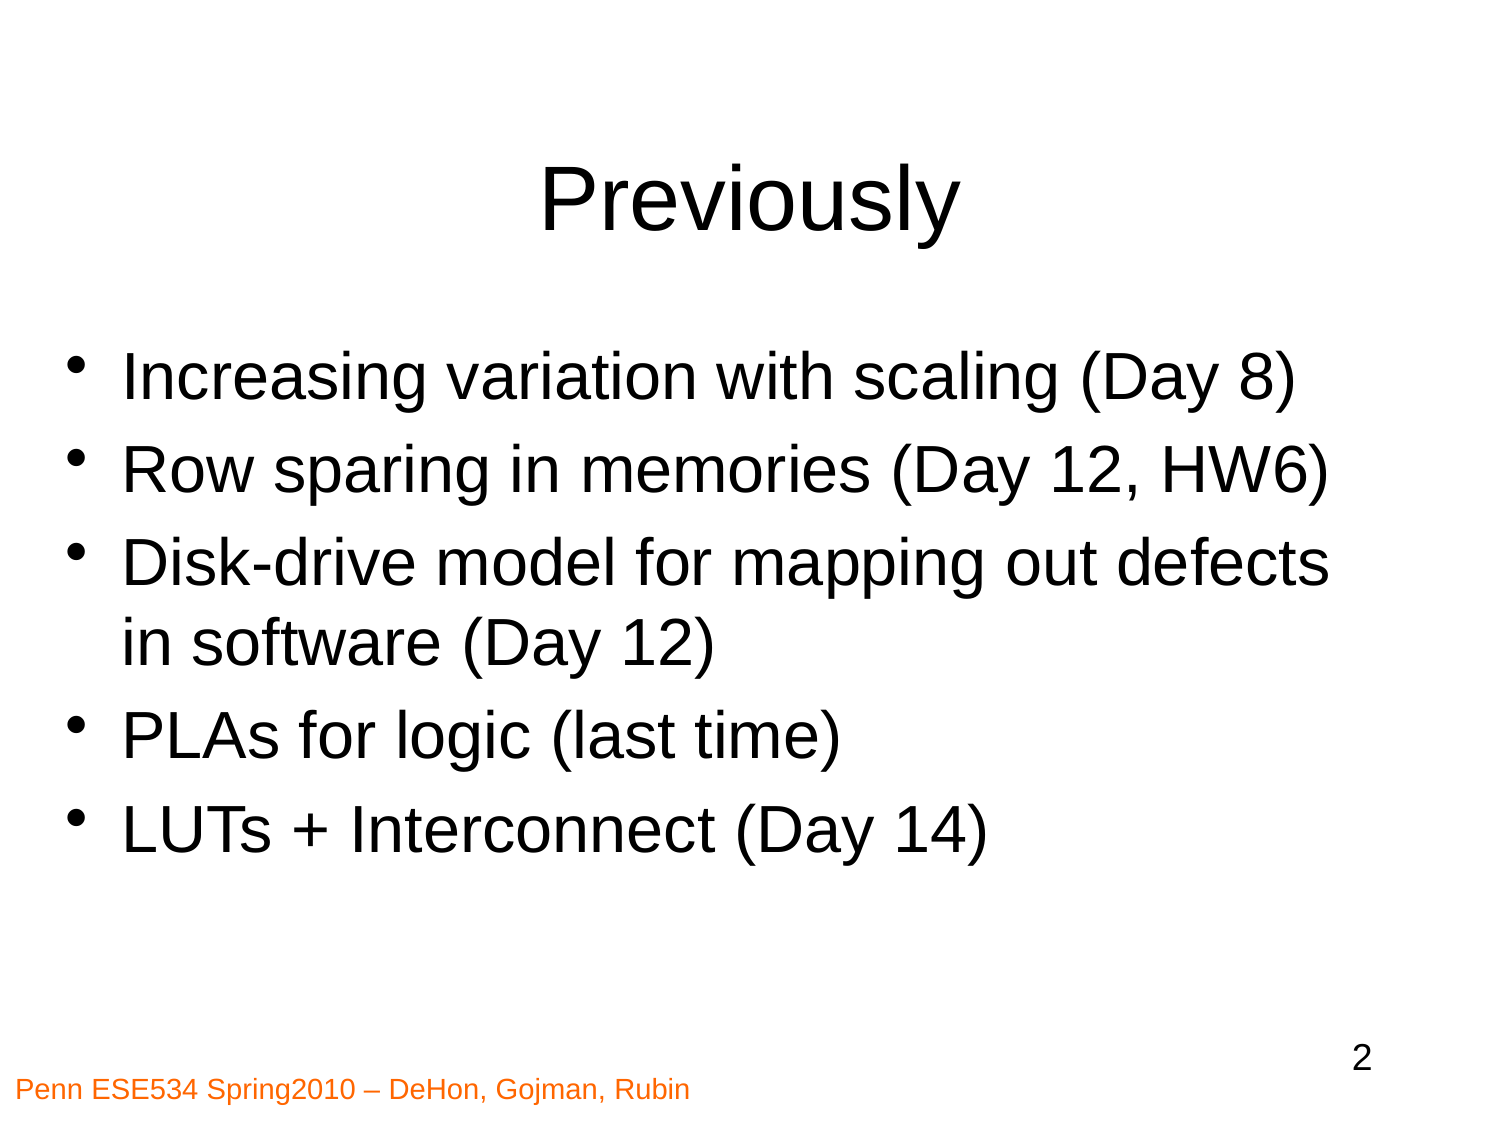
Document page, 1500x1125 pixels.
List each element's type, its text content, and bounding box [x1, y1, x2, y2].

title Previously [112, 99, 1388, 288]
list Increasing variation with scaling (Day 8) Row sparing in memories (Day 12, HW6) Disk-drive model for mapping out defects in software (Day 12) PLAs for logic (last time) LUTs + Interconnect (Day 14) [49, 324, 1388, 1001]
slide_number 2 [1074, 1024, 1388, 1101]
slide_number Penn ESE534 Spring2010 – DeHon, Gojman, Rubin [0, 1062, 863, 1125]
